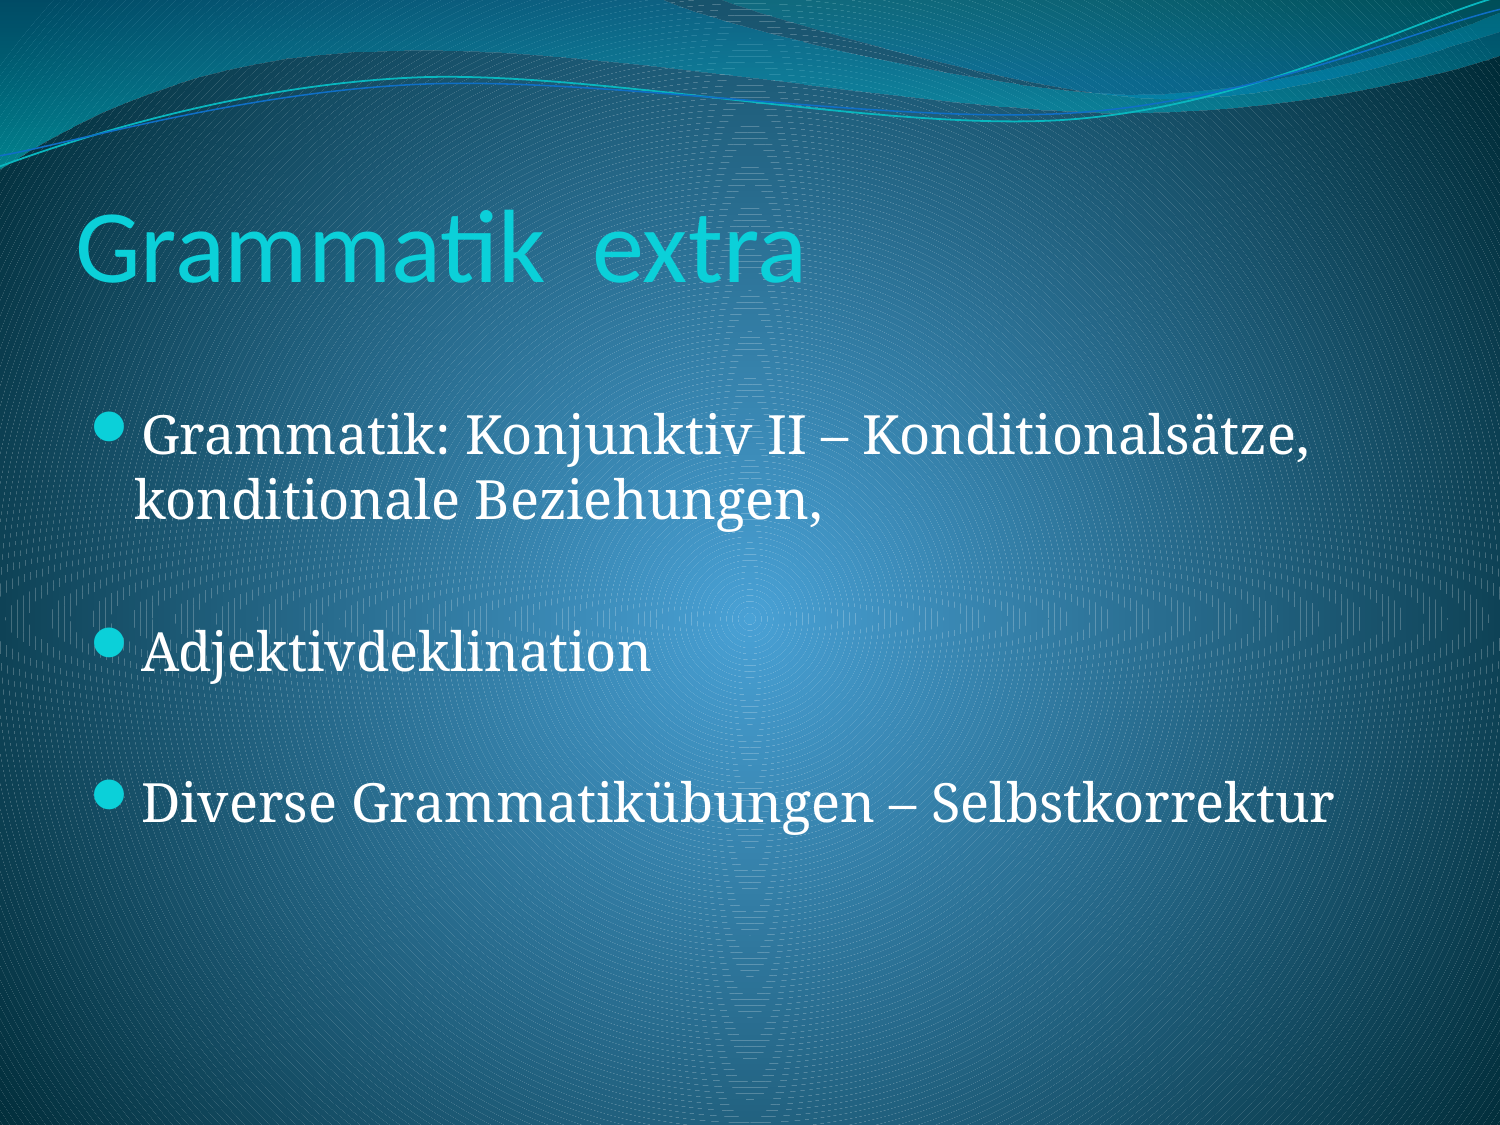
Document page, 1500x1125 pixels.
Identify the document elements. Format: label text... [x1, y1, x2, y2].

list Grammatik: Konjunktiv II – Konditionalsätze, konditionale Beziehungen, Adjektivdeklination Diverse Grammatikübungen – Selbstkorrektur [75, 317, 1425, 1038]
title Grammatik extra [75, 115, 1425, 303]
